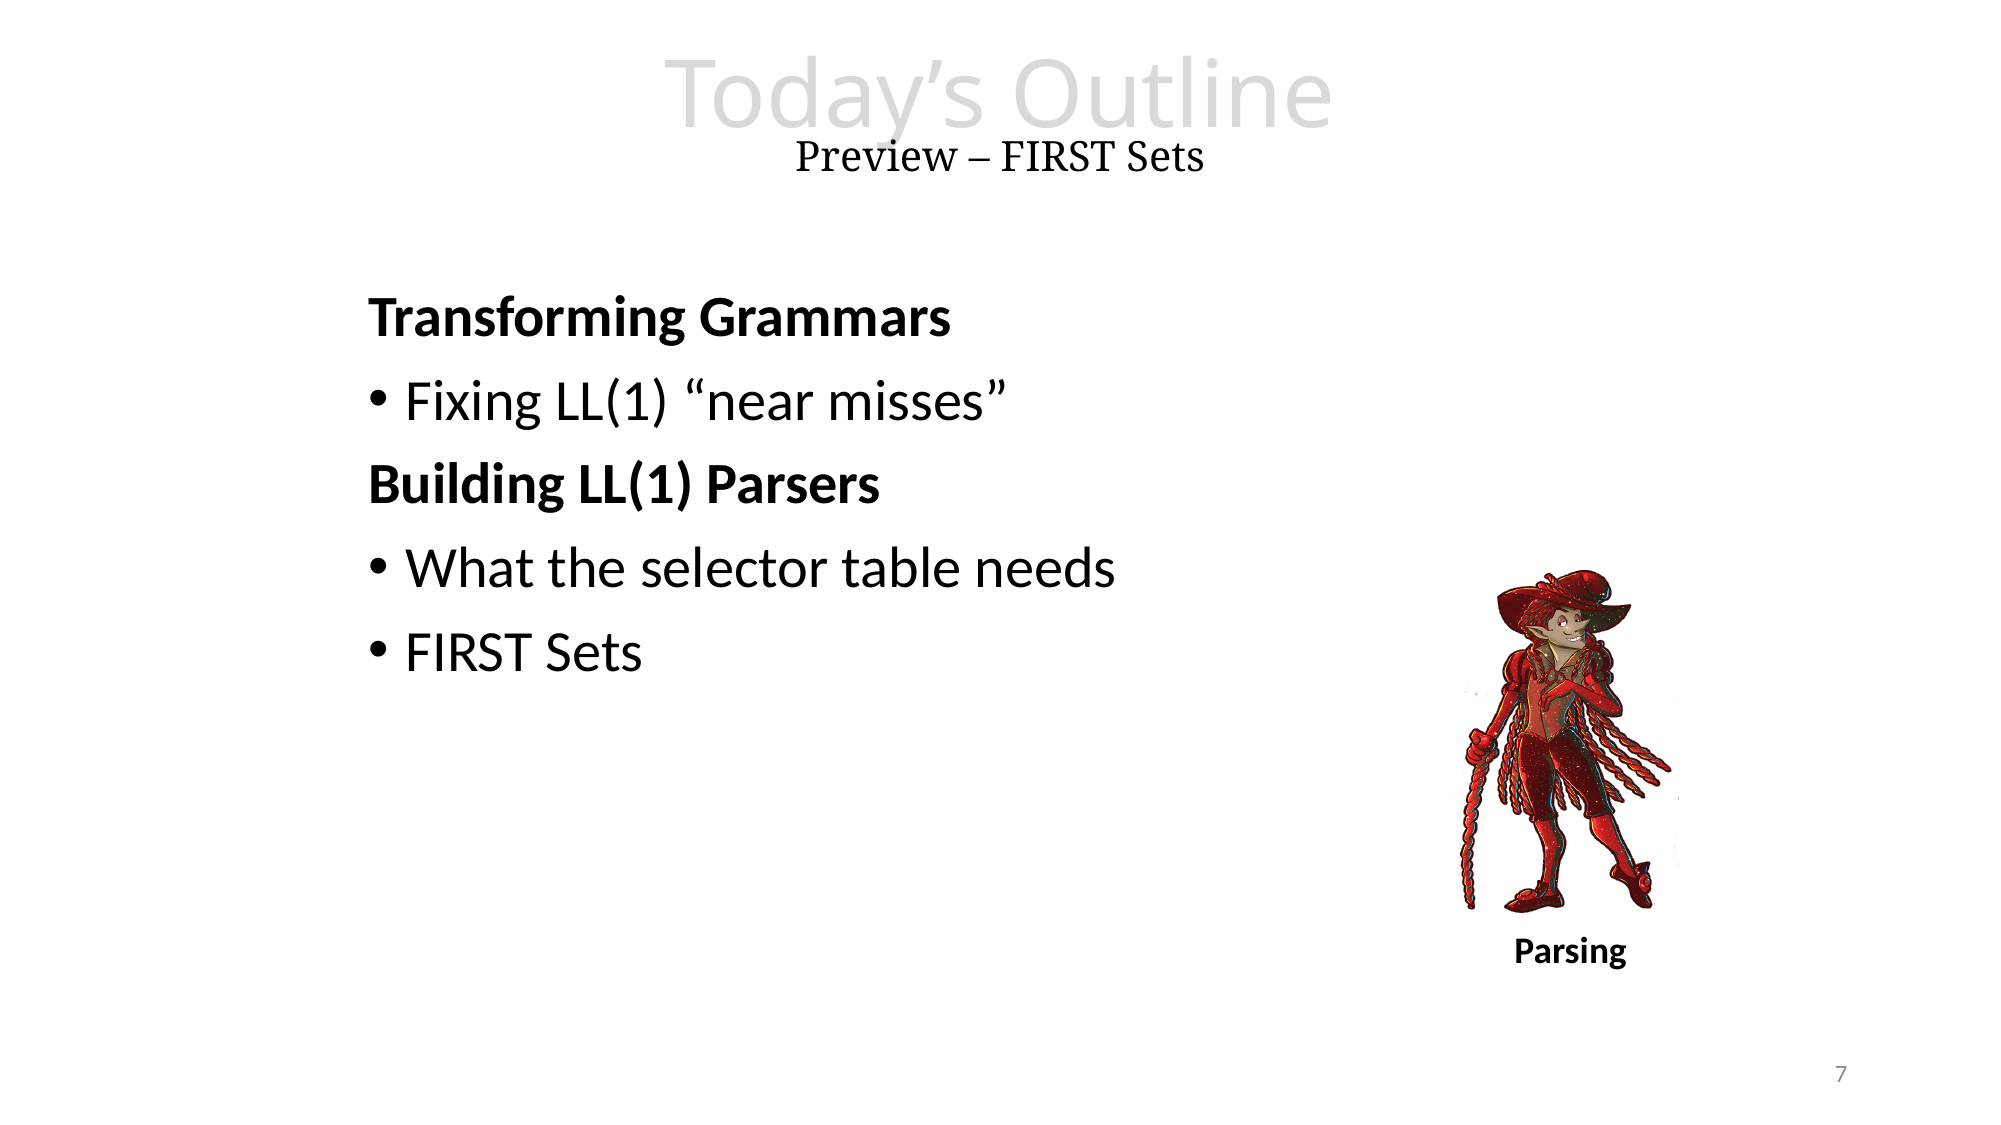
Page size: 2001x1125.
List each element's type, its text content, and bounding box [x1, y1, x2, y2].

slide_number 7 [1412, 1042, 1863, 1103]
picture [1455, 566, 1679, 919]
title Today’s Outline Preview – FIRST Sets [353, 13, 1647, 231]
list Transforming Grammars Fixing LL(1) “near misses” Building LL(1) Parsers What the selector table needs FIRST Sets [353, 278, 1647, 993]
text_box Parsing [1499, 919, 1642, 979]
